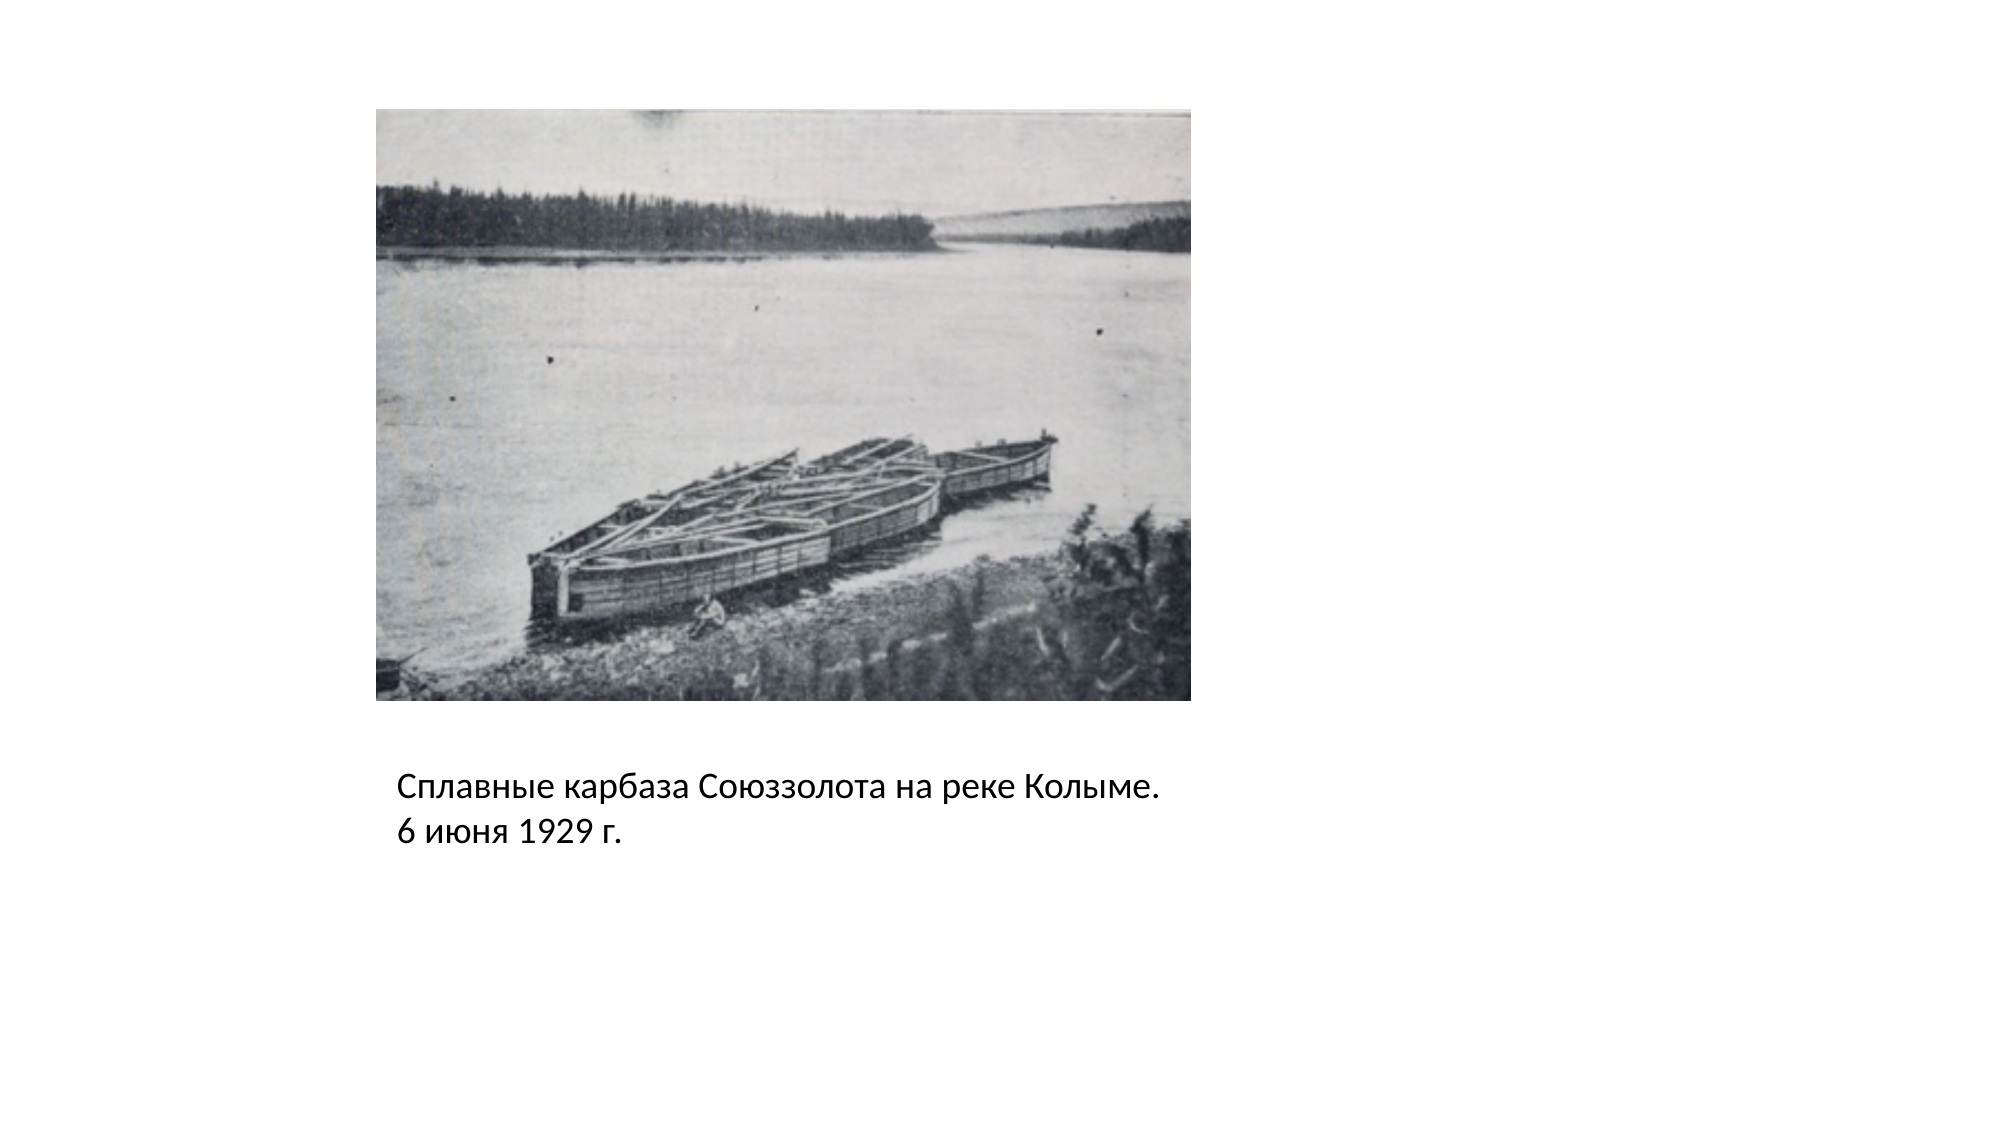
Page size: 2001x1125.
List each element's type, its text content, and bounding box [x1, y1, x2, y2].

text_box Сплавные карбаза Союззолота на реке Колыме. 6 июня 1929 г. [382, 753, 1190, 859]
picture [376, 109, 1191, 701]
